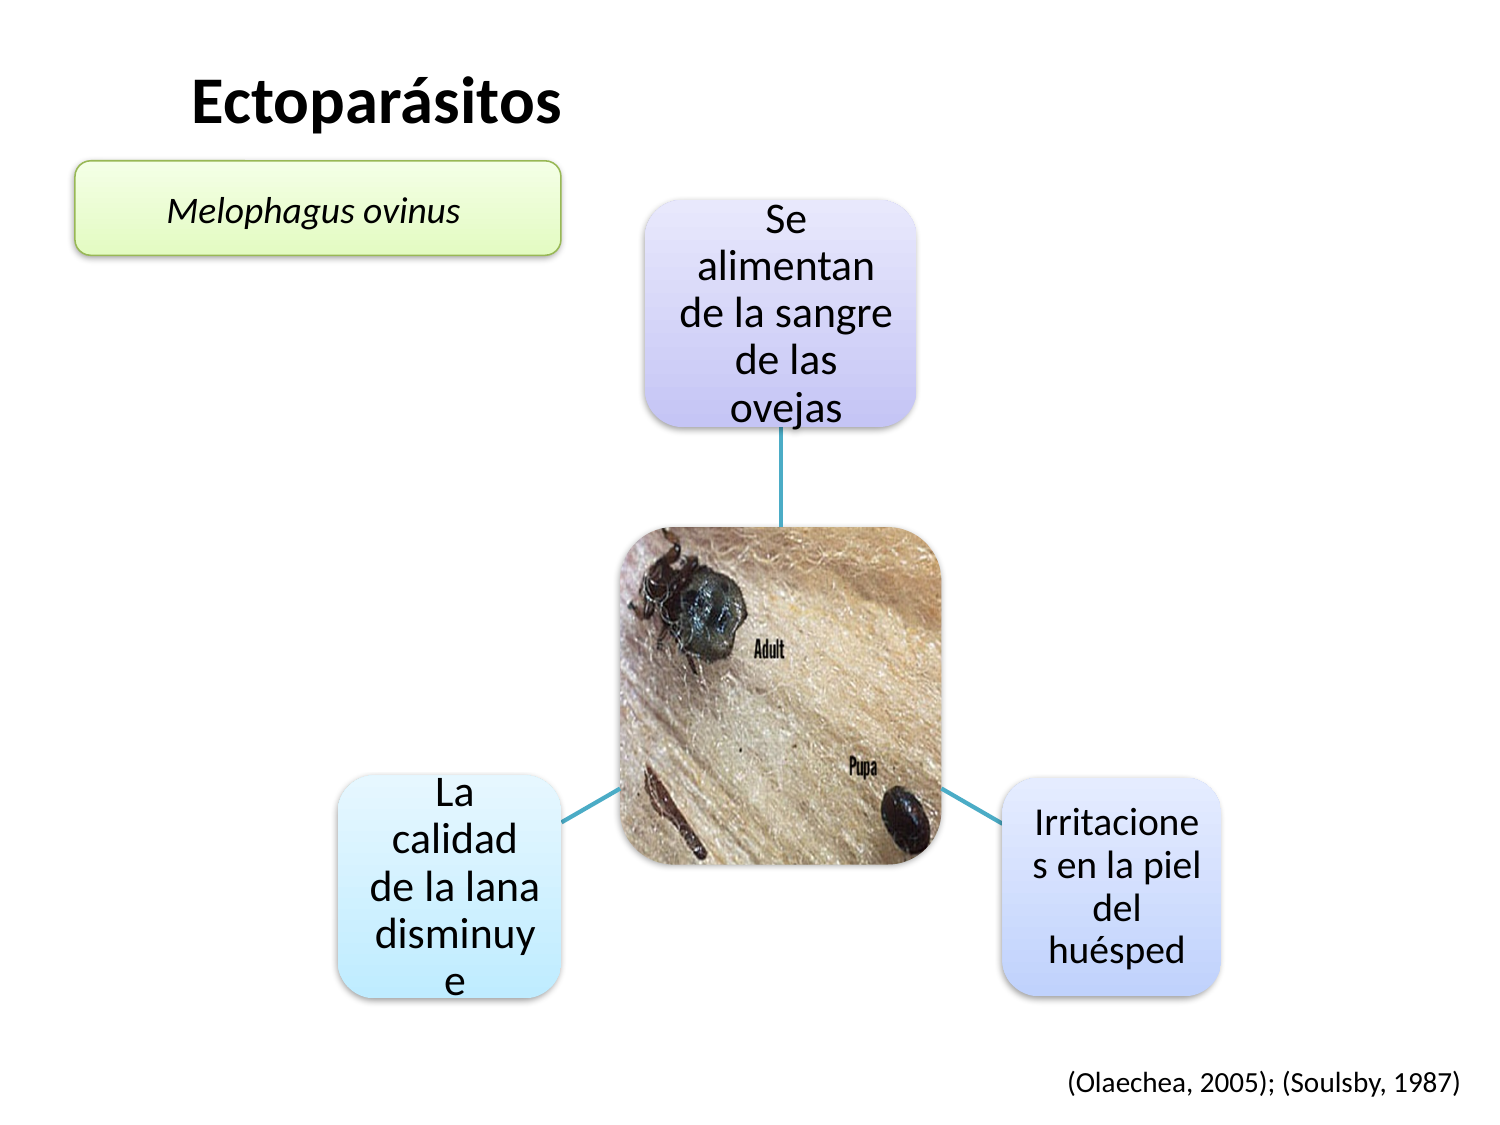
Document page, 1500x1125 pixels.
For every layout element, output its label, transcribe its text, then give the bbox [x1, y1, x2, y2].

text_box Melophagus ovinus [74, 159, 562, 257]
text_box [1033, 1040, 1495, 1125]
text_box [123, 184, 1436, 1015]
text_box Ectoparásitos [74, 45, 680, 149]
